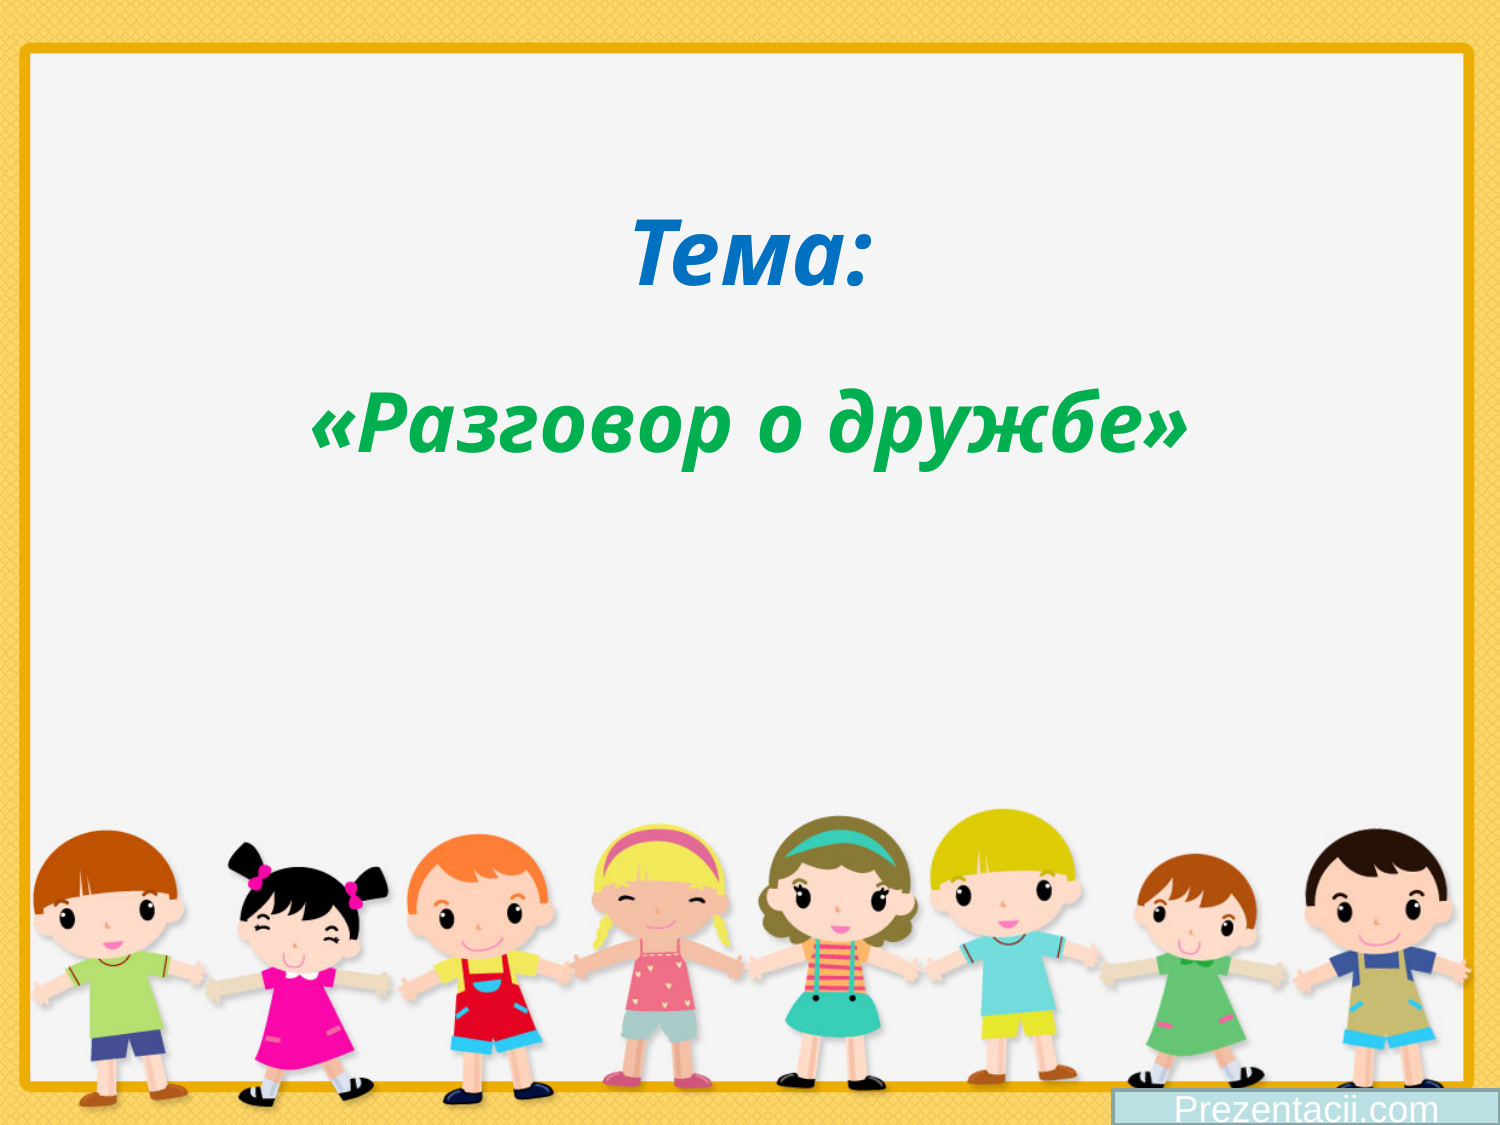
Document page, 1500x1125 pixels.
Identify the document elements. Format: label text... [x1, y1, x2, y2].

list «Разговор о дружбе» [74, 361, 1426, 1006]
title Тема: [74, 44, 1426, 233]
picture [0, 0, 1500, 1125]
text_box Prezentacii.com [1111, 1088, 1500, 1125]
